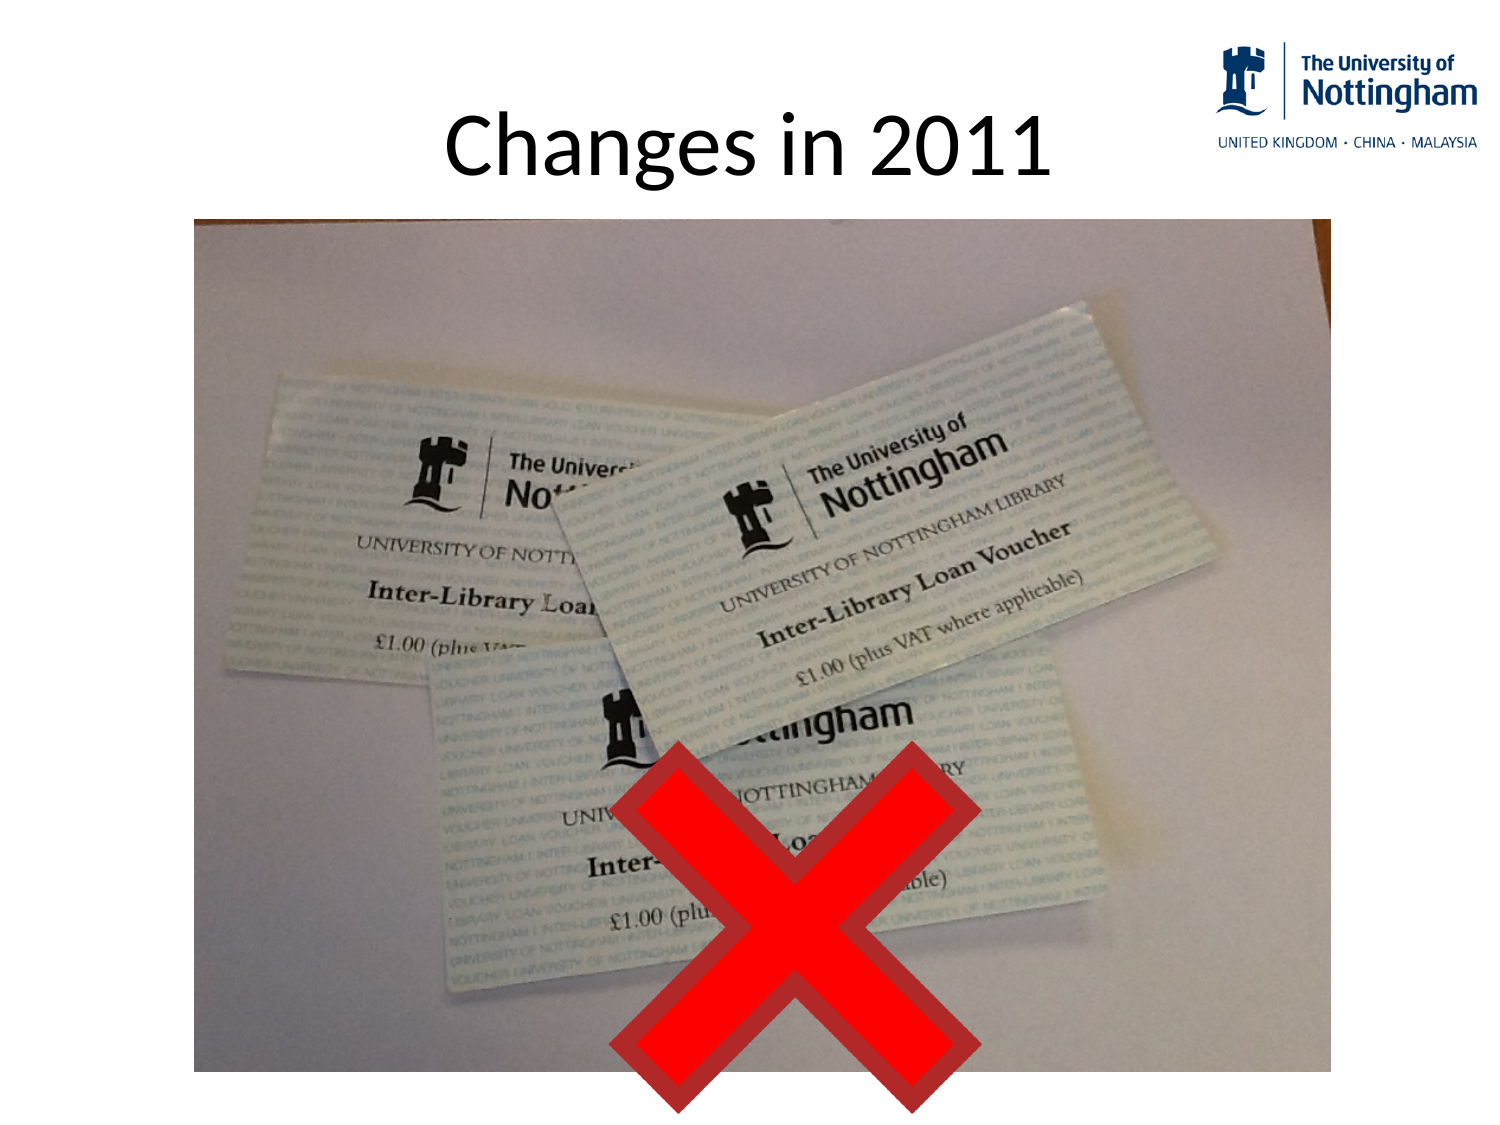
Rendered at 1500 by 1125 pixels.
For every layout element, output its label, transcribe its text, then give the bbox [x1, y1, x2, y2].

picture [1215, 42, 1477, 150]
title Changes in 2011 [75, 45, 1425, 233]
picture [194, 219, 1331, 1115]
